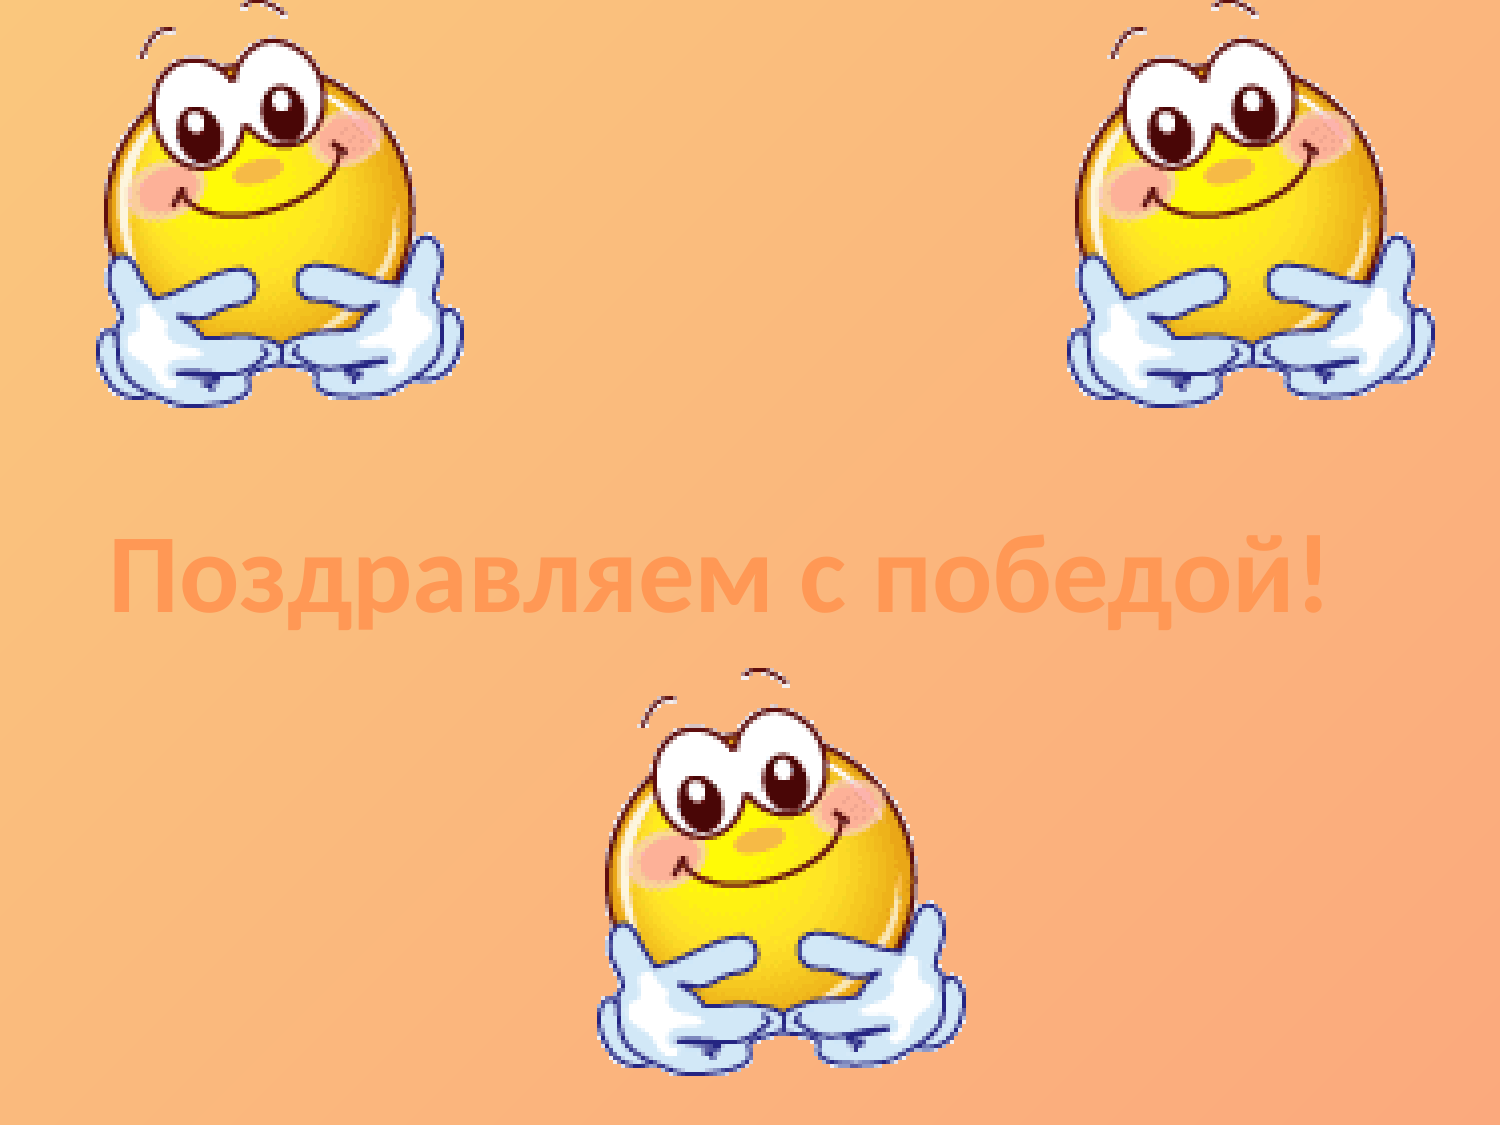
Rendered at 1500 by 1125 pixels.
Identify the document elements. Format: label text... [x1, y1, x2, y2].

picture [0, 0, 529, 457]
picture [501, 668, 1031, 1125]
picture [971, 0, 1500, 457]
text_box Поздравляем с победой! [46, 492, 1395, 643]
